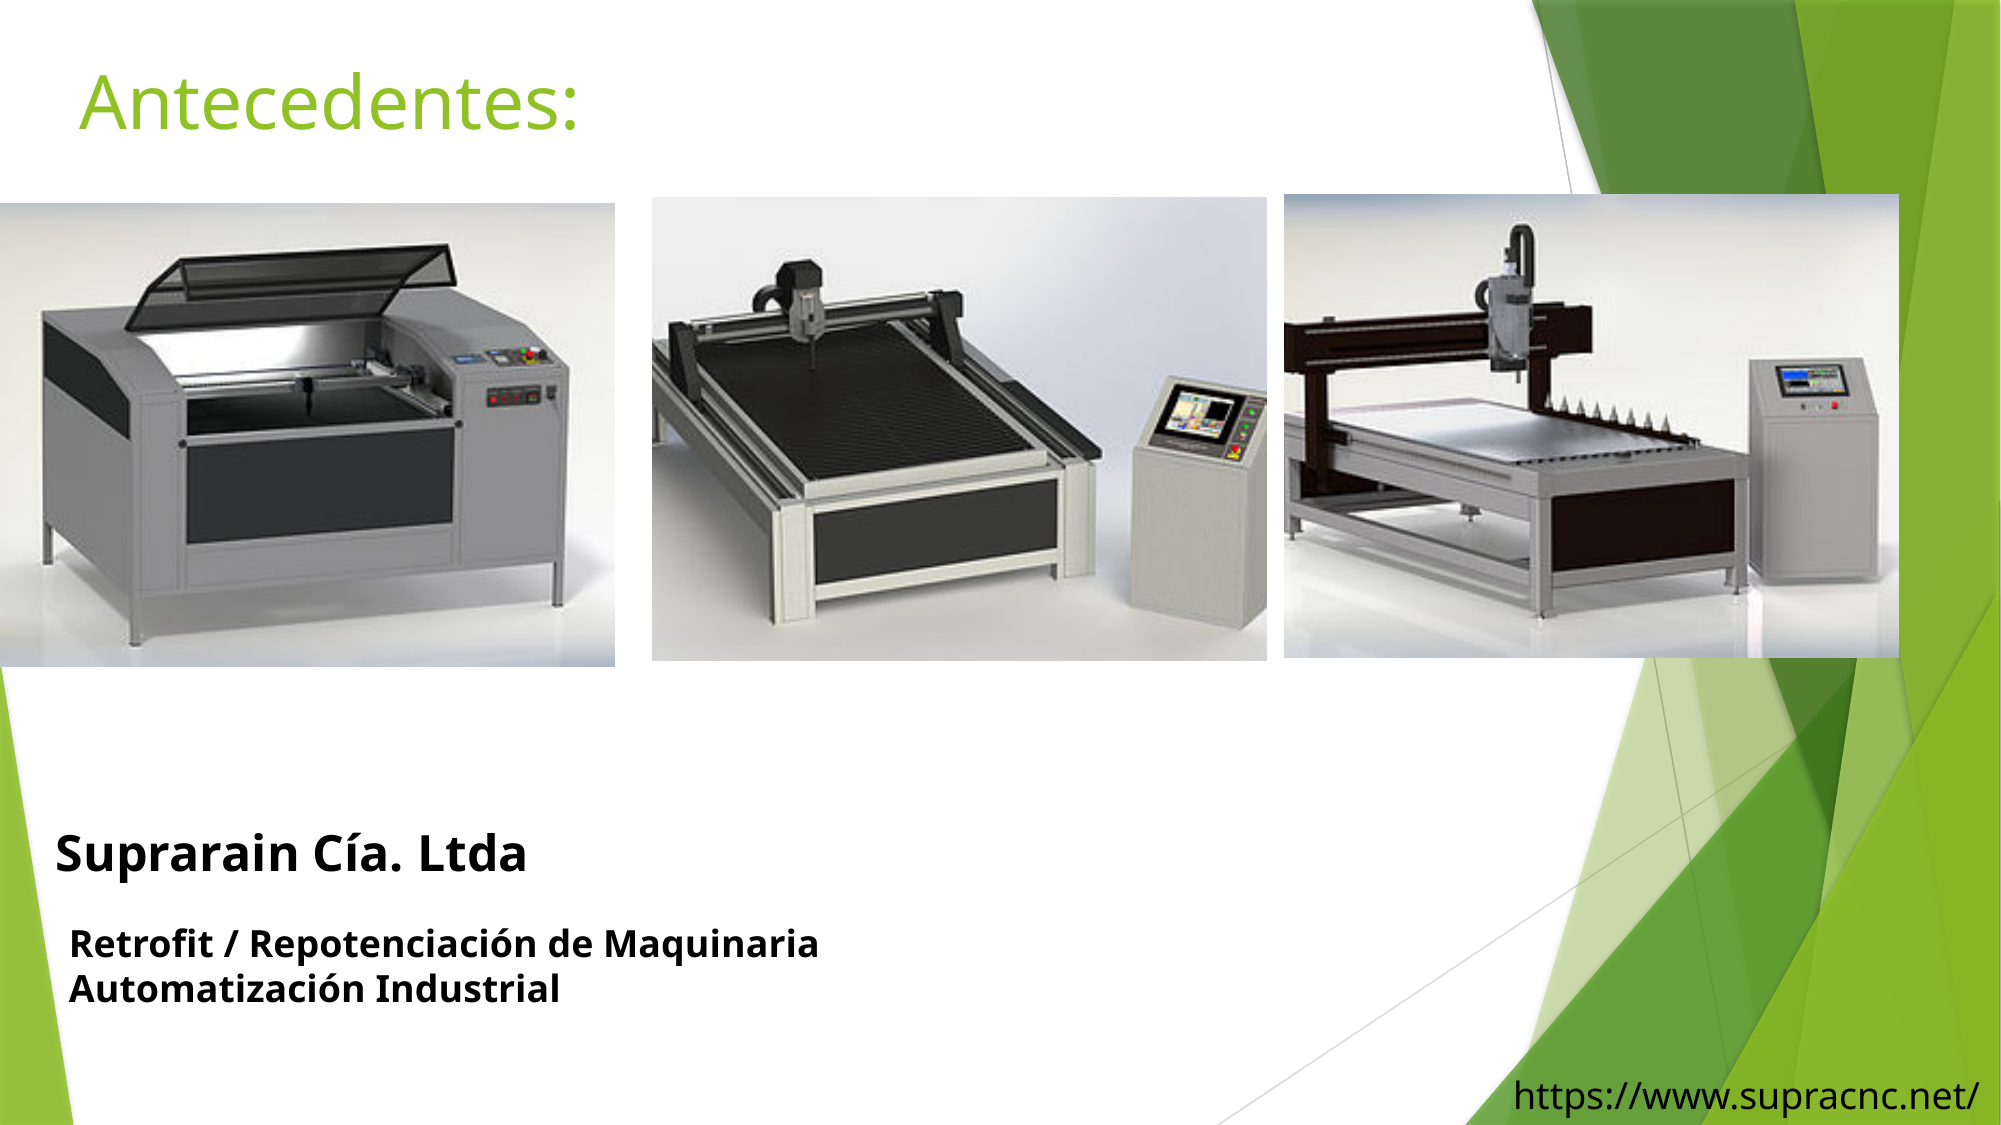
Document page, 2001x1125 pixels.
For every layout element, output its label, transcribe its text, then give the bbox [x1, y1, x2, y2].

text_box Retrofit / Repotenciación de Maquinaria Automatización Industrial [54, 912, 836, 1063]
picture [0, 203, 615, 668]
text_box https://www.supracnc.net/ [1498, 1064, 1996, 1125]
picture [1283, 193, 1900, 659]
title Antecedentes: [64, 46, 1475, 166]
picture [651, 197, 1267, 662]
text_box Suprarain Cía. Ltda [41, 814, 558, 890]
